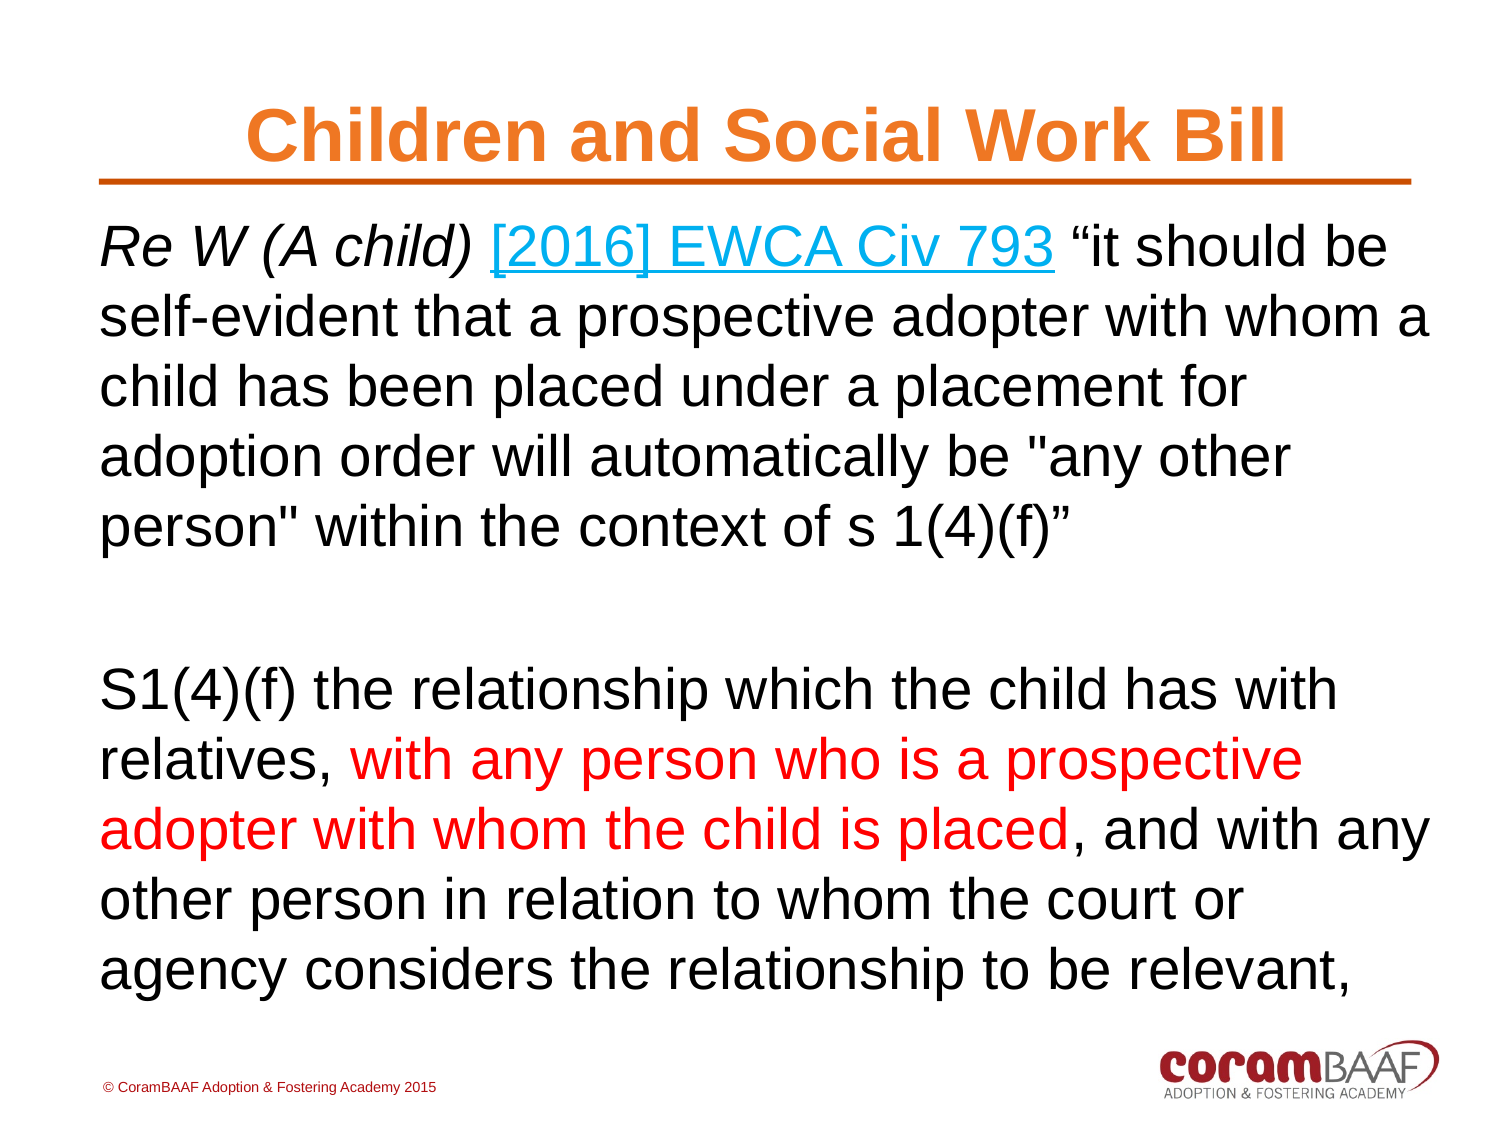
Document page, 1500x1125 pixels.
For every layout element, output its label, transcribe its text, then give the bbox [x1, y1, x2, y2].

picture [1158, 1038, 1440, 1100]
list Re W (A child) [2016] EWCA Civ 793 “it should be self-evident that a prospective adopter with whom a child has been placed under a placement for adoption order will automatically be "any other person" within the context of s 1(4)(f)” S1(4)(f) the relationship which the child has with relatives, with any person who is a prospective adopter with whom the child is placed, and with any other person in relation to whom the court or agency considers the relationship to be relevant, [99, 208, 1436, 1024]
title Children and Social Work Bill [99, 37, 1436, 208]
footer © CoramBAAF Adoption & Fostering Academy 2015 [102, 1070, 609, 1125]
